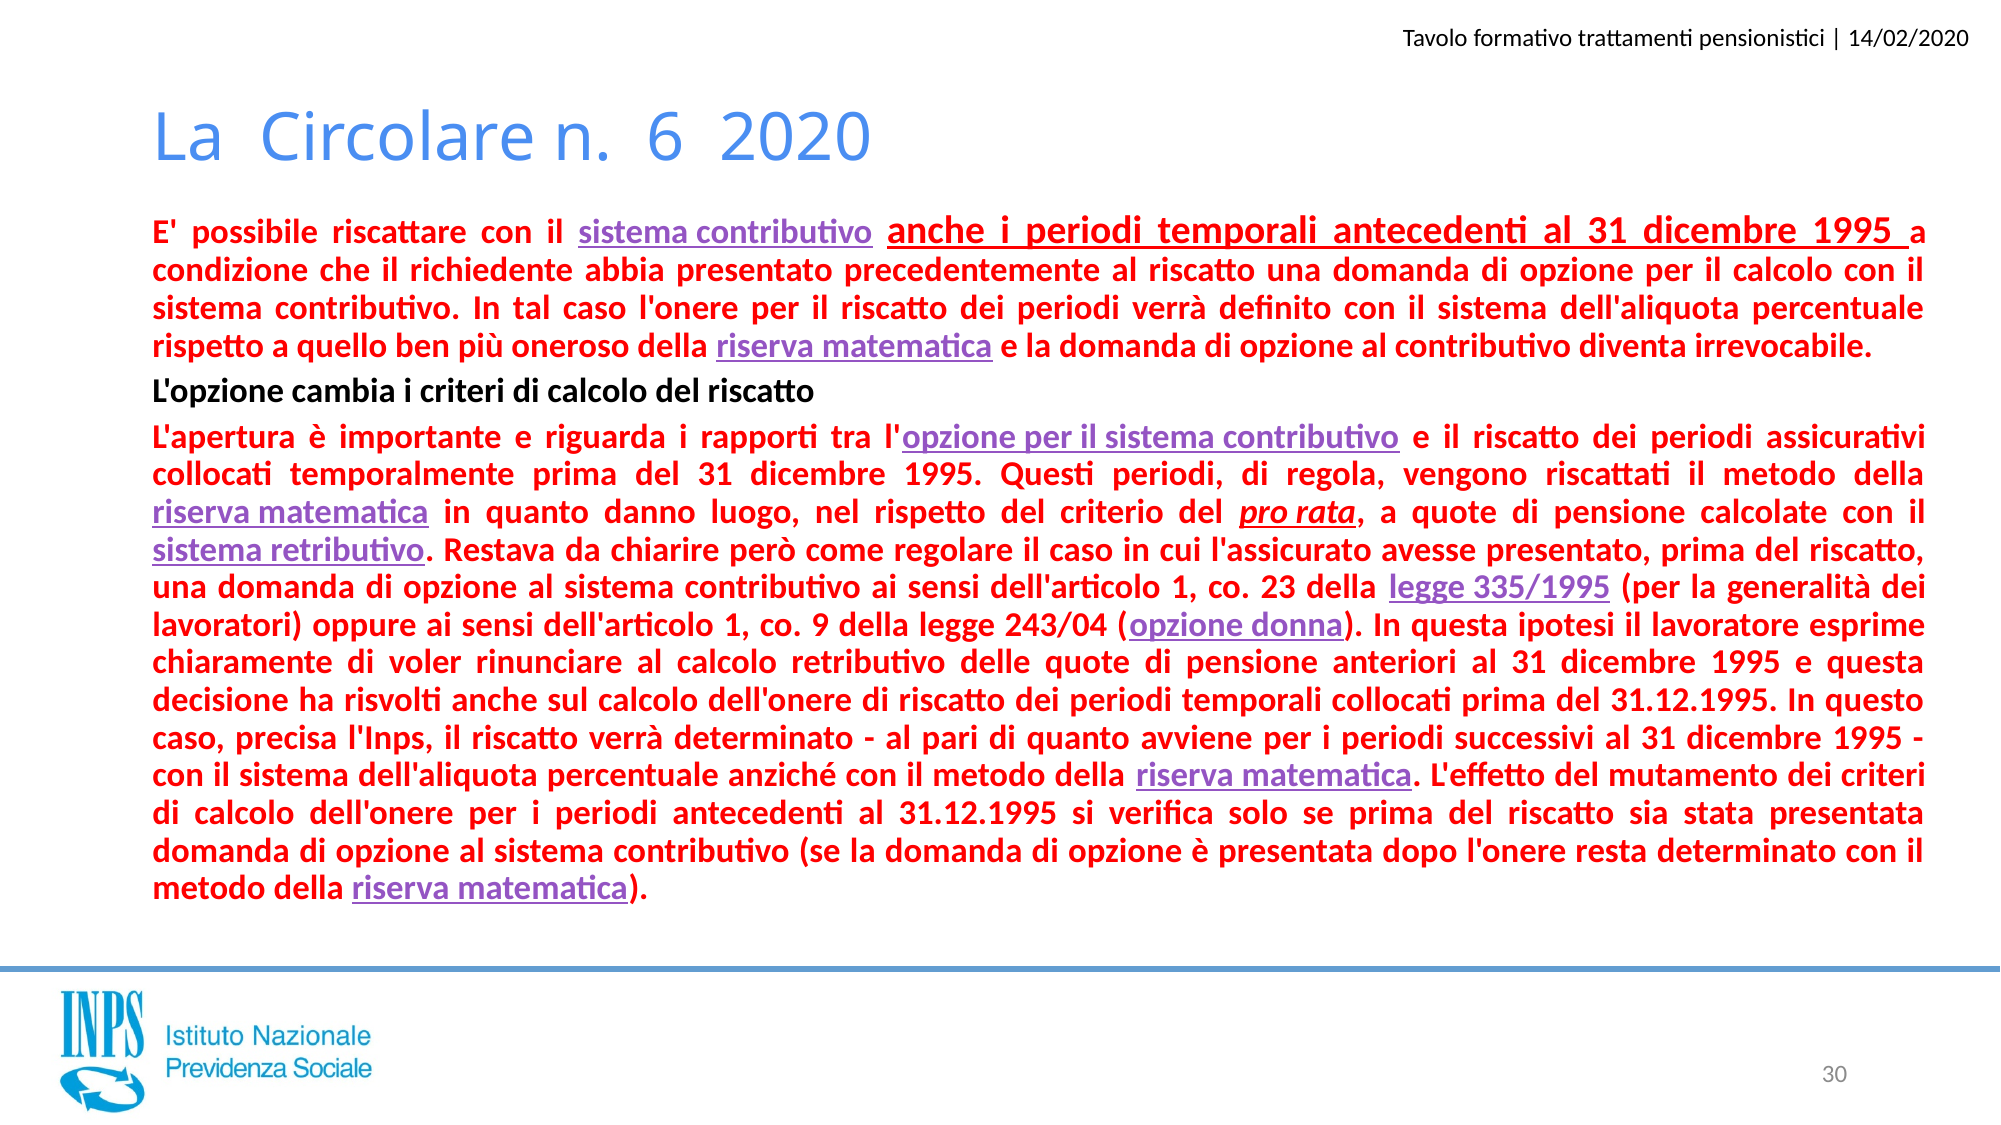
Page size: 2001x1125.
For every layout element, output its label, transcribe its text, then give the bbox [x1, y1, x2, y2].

slide_number 30 [1412, 1042, 1863, 1103]
text_box Tavolo formativo trattamenti pensionistici | 14/02/2020 [1388, 14, 1988, 60]
list E' possibile riscattare con il sistema contributivo anche i periodi temporali antecedenti al 31 dicembre 1995 a condizione che il richiedente abbia presentato precedentemente al riscatto una domanda di opzione per il calcolo con il sistema contributivo. In tal caso l'onere per il riscatto dei periodi verrà definito con il sistema dell'aliquota percentuale rispetto a quello ben più oneroso della riserva matematica e la domanda di opzione al contributivo diventa irrevocabile. L'opzione cambia i criteri di calcolo del riscatto L'apertura è importante e riguarda i rapporti tra l'opzione per il sistema contributivo e il riscatto dei periodi assicurativi collocati temporalmente prima del 31 dicembre 1995. Questi periodi, di regola, vengono riscattati il metodo della riserva matematica in quanto danno luogo, nel rispetto del criterio del pro rata, a quote di pensione calcolate con il sistema retributivo. Restava da chiarire però come regolare il caso in cui l'assicurato avesse presentato, prima del riscatto, una domanda di opzione al sistema contributivo ai sensi dell'articolo 1, co. 23 della legge 335/1995 (per la generalità dei lavoratori) oppure ai sensi dell'articolo 1, co. 9 della legge 243/04 (opzione donna). In questa ipotesi il lavoratore esprime chiaramente di voler rinunciare al calcolo retributivo delle quote di pensione anteriori al 31 dicembre 1995 e questa decisione ha risvolti anche sul calcolo dell'onere di riscatto dei periodi temporali collocati prima del 31.12.1995. In questo caso, precisa l'Inps, il riscatto verrà determinato - al pari di quanto avviene per i periodi successivi al 31 dicembre 1995 - con il sistema dell'aliquota percentuale anziché con il metodo della riserva matematica. L'effetto del mutamento dei criteri di calcolo dell'onere per i periodi antecedenti al 31.12.1995 si verifica solo se prima del riscatto sia stata presentata domanda di opzione al sistema contributivo (se la domanda di opzione è presentata dopo l'onere resta determinato con il metodo della riserva matematica). [137, 201, 1942, 934]
picture [40, 977, 384, 1124]
title La Circolare n. 6 2020 [137, 59, 1863, 201]
